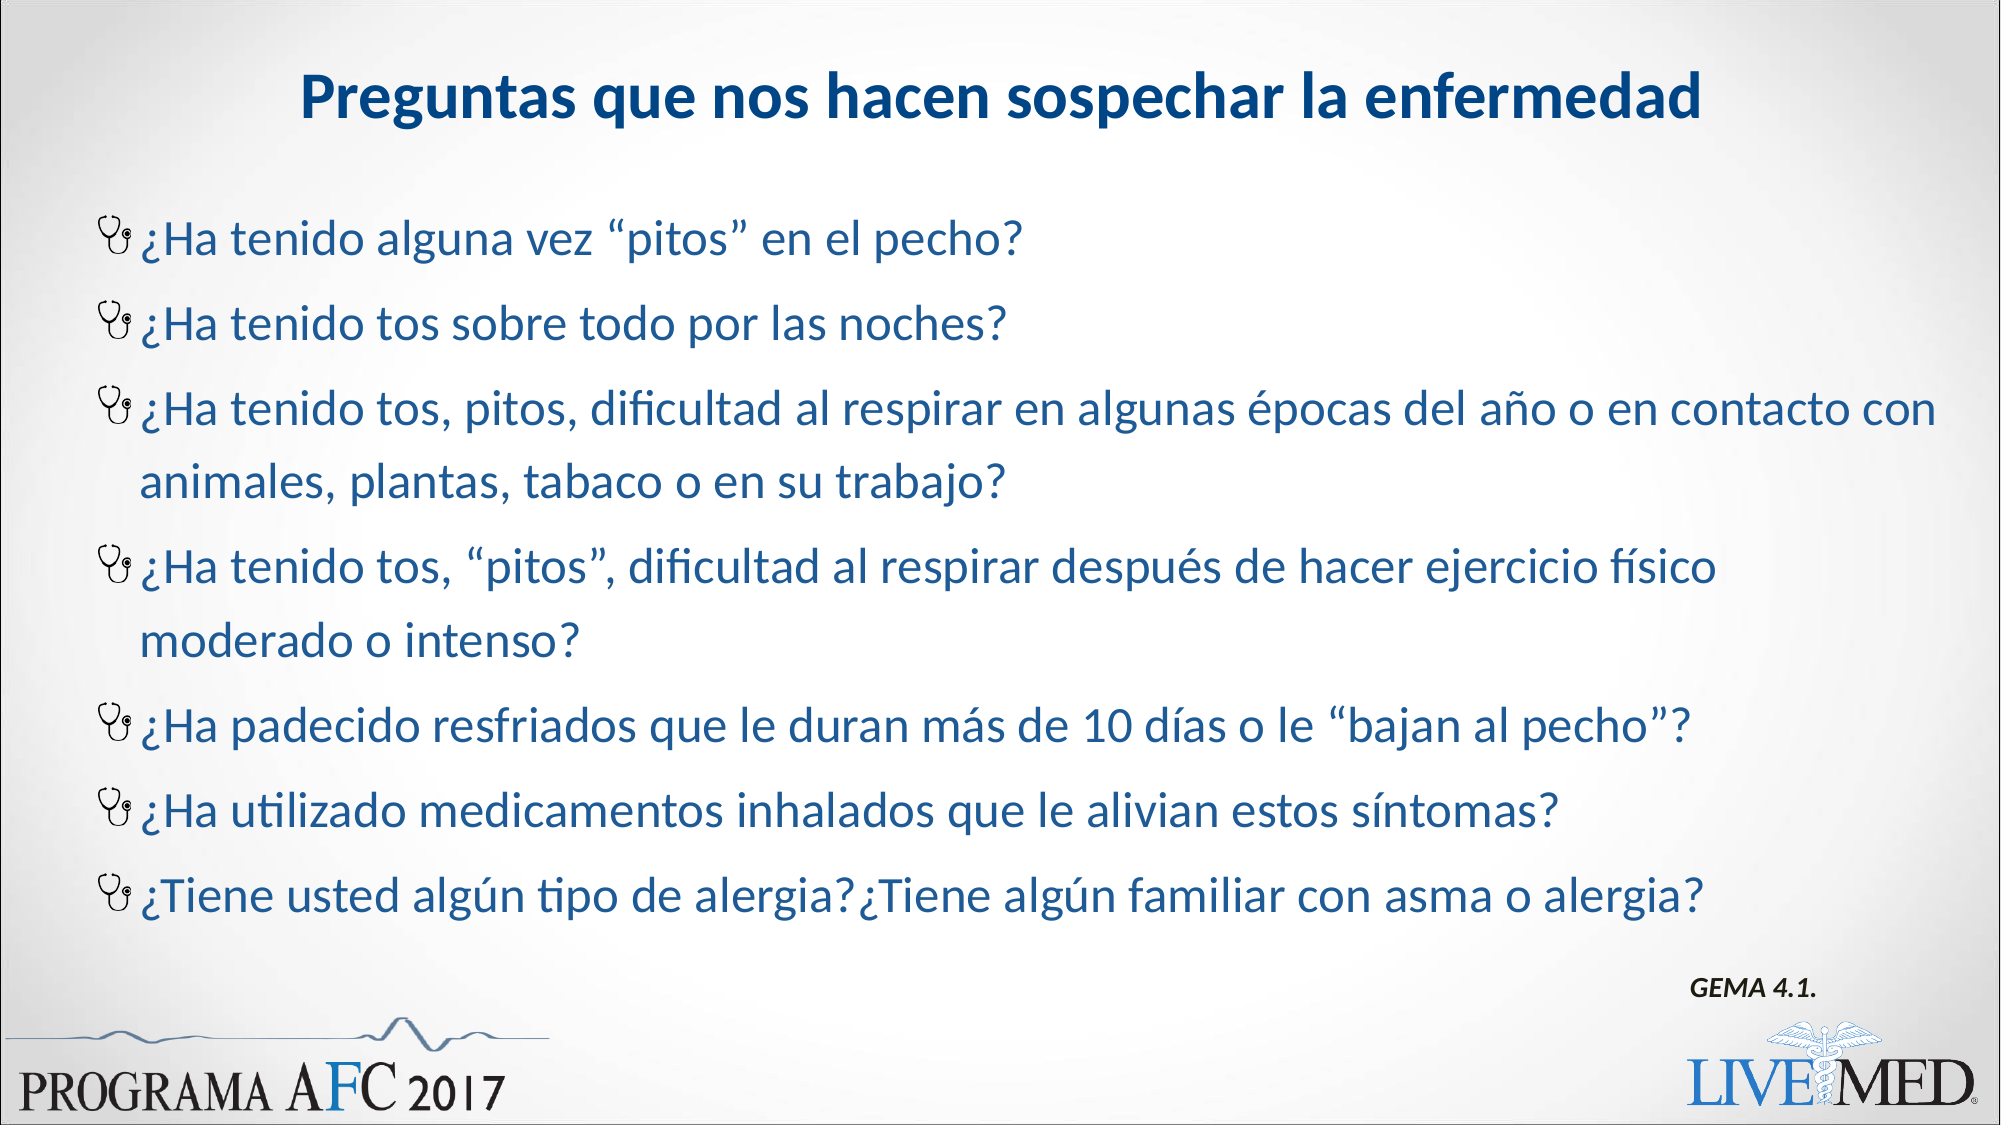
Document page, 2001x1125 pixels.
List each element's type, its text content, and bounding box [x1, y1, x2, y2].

picture [98, 385, 131, 424]
picture [98, 702, 131, 741]
picture [98, 215, 131, 254]
picture [98, 300, 131, 339]
list GEMA 4.1. [1673, 960, 1840, 1125]
picture [98, 787, 131, 826]
picture [0, 0, 2001, 1125]
list ¿Ha tenido alguna vez “pitos” en el pecho? ¿Ha tenido tos sobre todo por las noches? ¿Ha tenido tos, pitos, dificultad al respirar en algunas épocas del año o en contacto con animales, plantas, tabaco o en su trabajo? ¿Ha tenido tos, “pitos”, dificultad al respirar después de hacer ejercicio físico moderado o intenso? ¿Ha padecido resfriados que le duran más de 10 días o le “bajan al pecho”? ¿Ha utilizado medicamentos inhalados que le alivian estos síntomas? ¿Tiene usted algún tipo de alergia?¿Tiene algún familiar con asma o alergia? [0, 184, 1957, 938]
picture [98, 544, 131, 583]
picture [98, 873, 131, 911]
title Preguntas que nos hacen sospechar la enfermedad [102, 42, 1903, 142]
